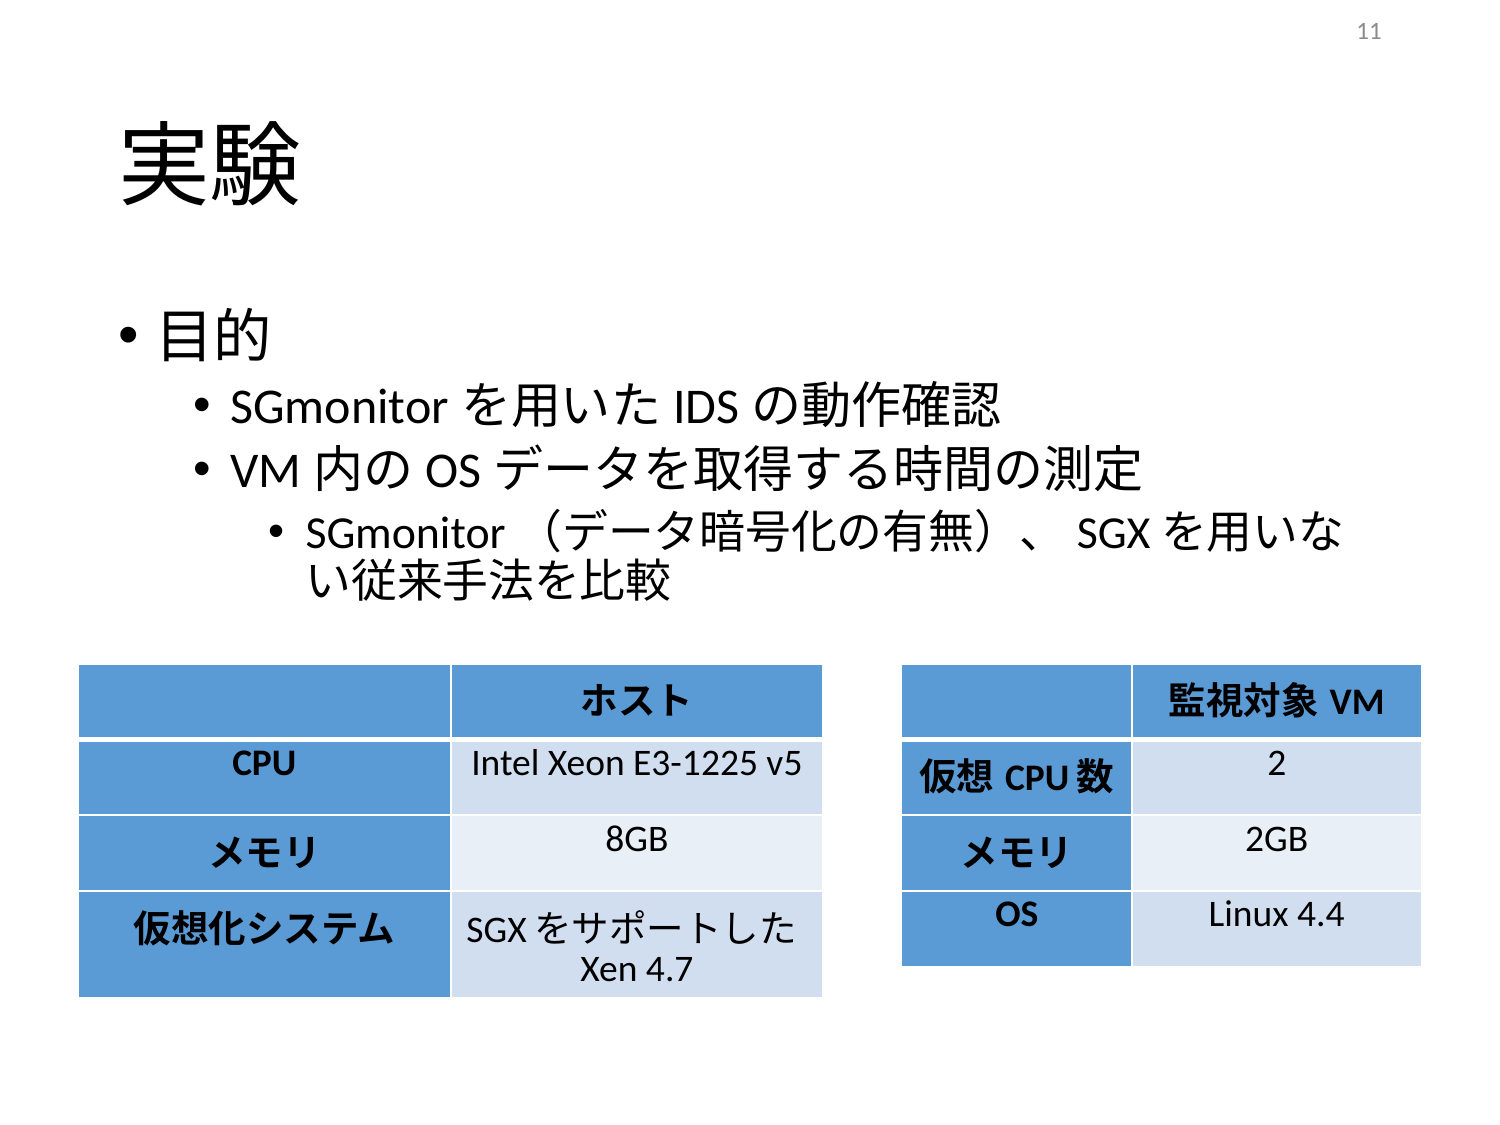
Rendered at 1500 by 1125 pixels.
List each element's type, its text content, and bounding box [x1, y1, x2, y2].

table_cell 仮想CPU数 [902, 742, 1131, 814]
table_cell 仮想化システム [79, 892, 450, 997]
slide_number 11 [1059, 0, 1397, 60]
list 目的 SGmonitorを用いたIDSの動作確認 VM内のOSデータを取得する時間の測定 SGmonitor（データ暗号化の有無）、SGXを用いない従来手法を比較 [103, 299, 1397, 1014]
table_cell Intel Xeon E3-1225 v5 [452, 742, 822, 814]
table_cell 2 [1133, 742, 1421, 814]
table_cell メモリ [902, 816, 1131, 890]
title 実験 [103, 59, 1397, 278]
table_cell メモリ [79, 816, 450, 890]
table_cell OS [902, 892, 1131, 966]
table_header ホスト [452, 665, 822, 737]
table_header 監視対象VM [1133, 665, 1421, 737]
table_cell 8GB [452, 816, 822, 890]
table_cell Linux 4.4 [1133, 892, 1421, 966]
table_cell CPU [79, 742, 450, 814]
table_cell 2GB [1133, 816, 1421, 890]
table_header [79, 665, 450, 737]
table_cell SGXをサポートしたXen 4.7 [452, 892, 822, 997]
table_header [902, 665, 1131, 737]
